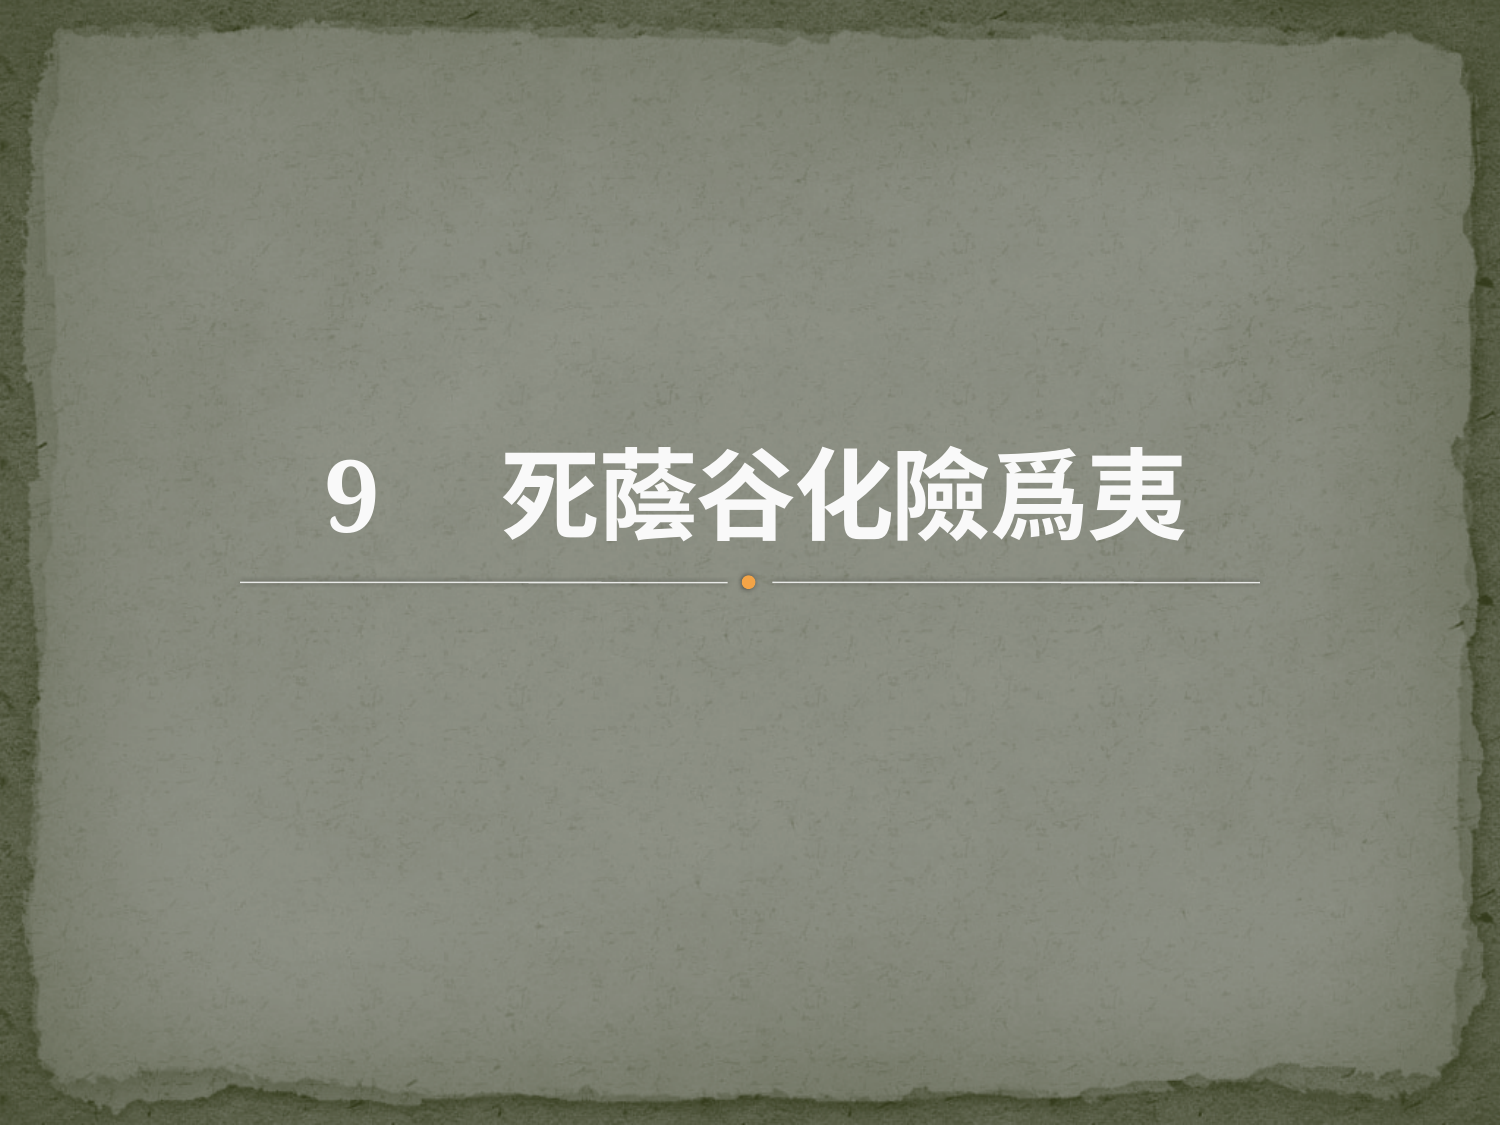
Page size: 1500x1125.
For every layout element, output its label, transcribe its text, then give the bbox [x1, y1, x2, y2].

title 9 死蔭谷化險爲夷 [74, 235, 1438, 561]
